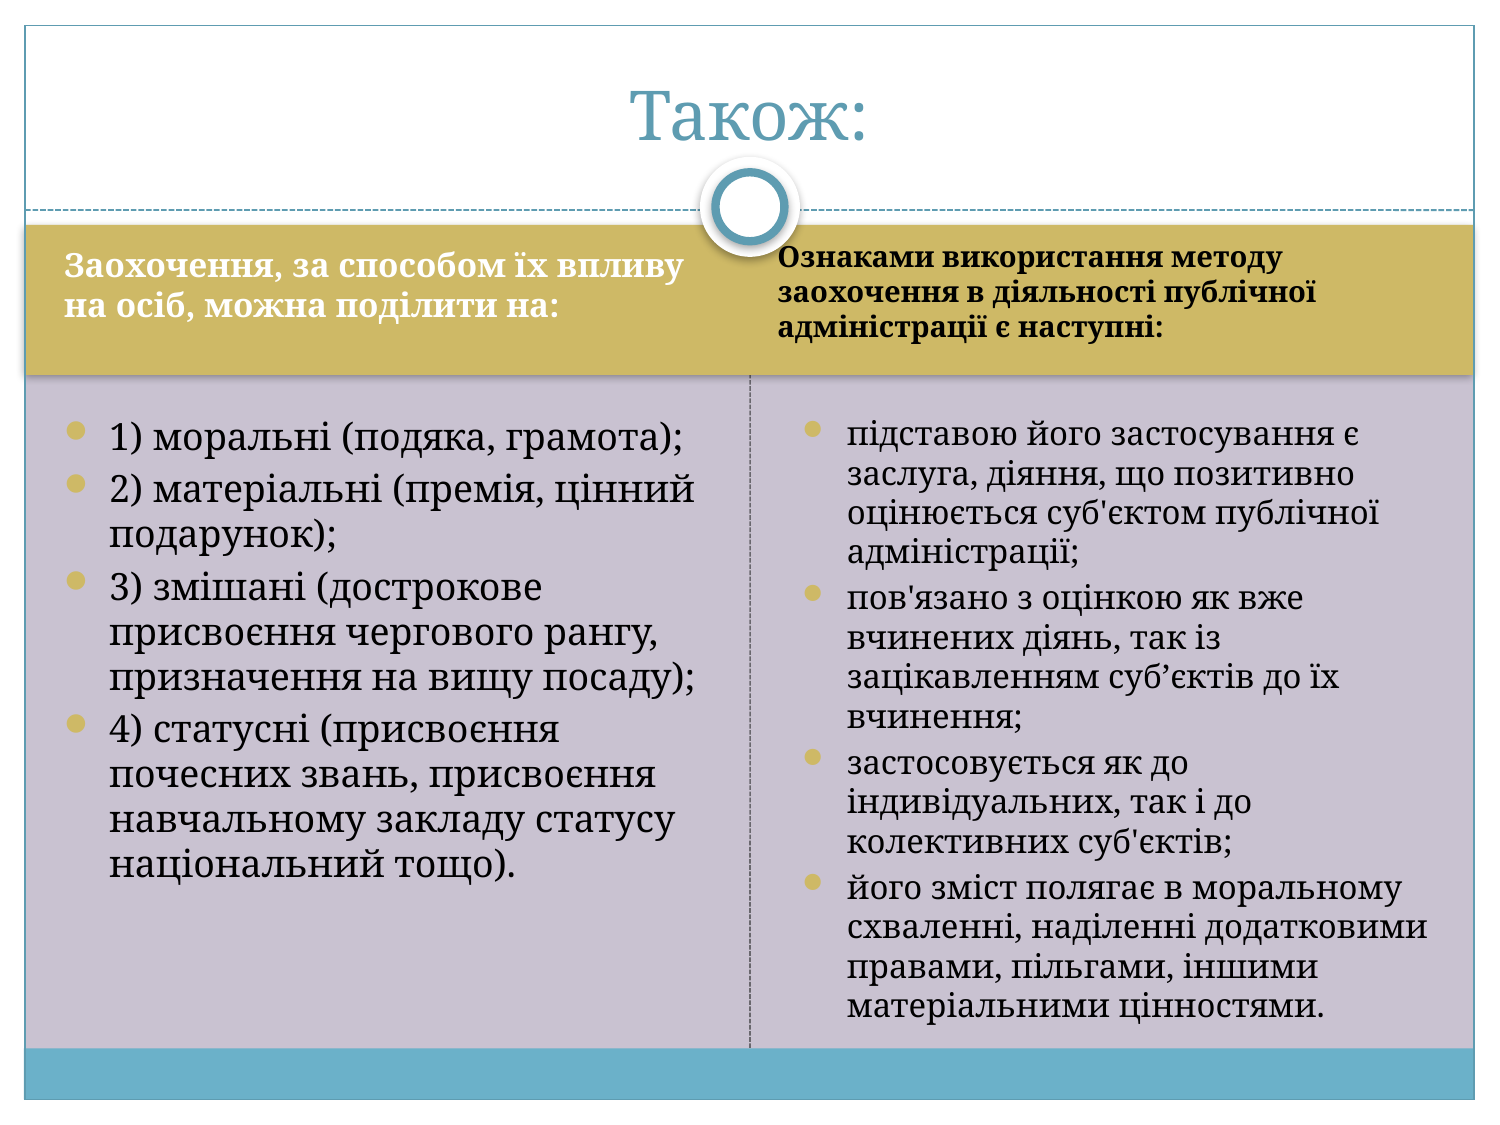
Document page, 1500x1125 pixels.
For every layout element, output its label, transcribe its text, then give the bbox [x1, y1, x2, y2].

list підставою його застосування є заслуга, діяння, що позитивно оцінюється суб'єктом публічної адміністрації; пов'язано з оцінкою як вже вчинених діянь, так із зацікавленням суб’єктів до їх вчинення; застосовується як до індивідуальних, так і до колективних суб'єктів; його зміст полягає в моральному схваленні, наділенні додатковими правами, пільгами, іншими матеріальними цінностями. [787, 405, 1450, 1033]
title Також: [49, 37, 1450, 162]
list Ознаками використання методу заохочення в діяльності публічної адміністрації є наступні: [761, 224, 1451, 364]
list Заохочення, за способом їх впливу на осіб, можна поділити на: [48, 249, 714, 371]
list 1) моральні (подяка, грамота); 2) матеріальні (премія, цінний подарунок); 3) змішані (дострокове присвоєння чергового рангу, призначення на вищу посаду); 4) статусні (присвоєння почесних звань, присвоєння навчальному закладу статусу національний тощо). [49, 405, 713, 1032]
